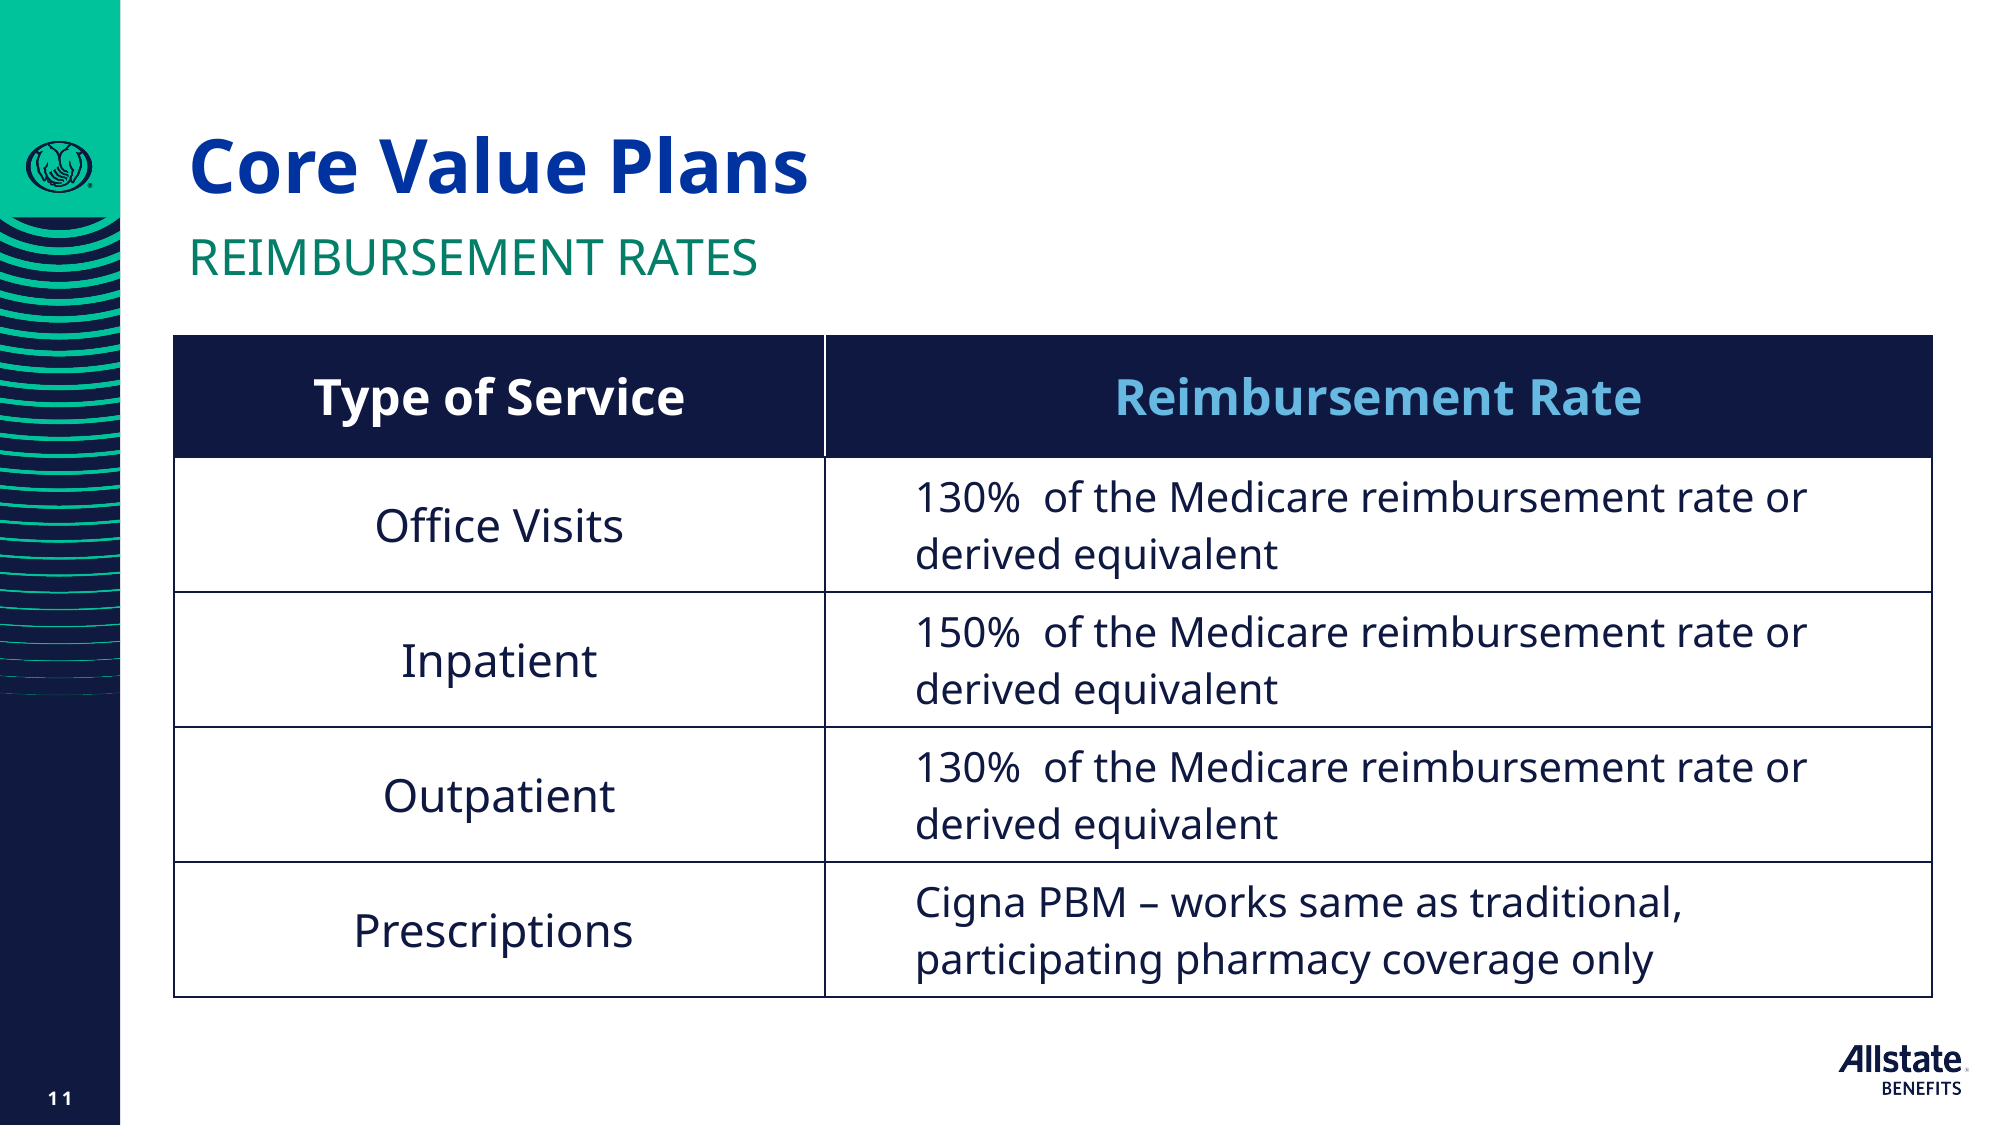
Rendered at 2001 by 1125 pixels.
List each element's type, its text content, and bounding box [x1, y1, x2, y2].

list Reimbursement Rates [173, 217, 1904, 294]
table_cell Cigna PBM – works same as traditional, participating pharmacy coverage only [826, 863, 1931, 996]
table_cell Office Visits [175, 458, 824, 591]
table_cell Outpatient [175, 728, 824, 861]
picture [0, 217, 121, 698]
slide_number 11 [0, 1073, 121, 1125]
table_header Type of Service [175, 337, 824, 456]
picture [1838, 1045, 1969, 1095]
table_cell 130% of the Medicare reimbursement rate or derived equivalent [826, 458, 1931, 591]
picture [26, 141, 93, 193]
title Core Value Plans [173, 0, 1904, 217]
table_cell 130% of the Medicare reimbursement rate or derived equivalent [826, 728, 1931, 861]
table_header Reimbursement Rate [826, 337, 1931, 456]
table_cell Prescriptions [175, 863, 824, 996]
table_cell 150% of the Medicare reimbursement rate or derived equivalent [826, 593, 1931, 726]
table_cell Inpatient [175, 593, 824, 726]
